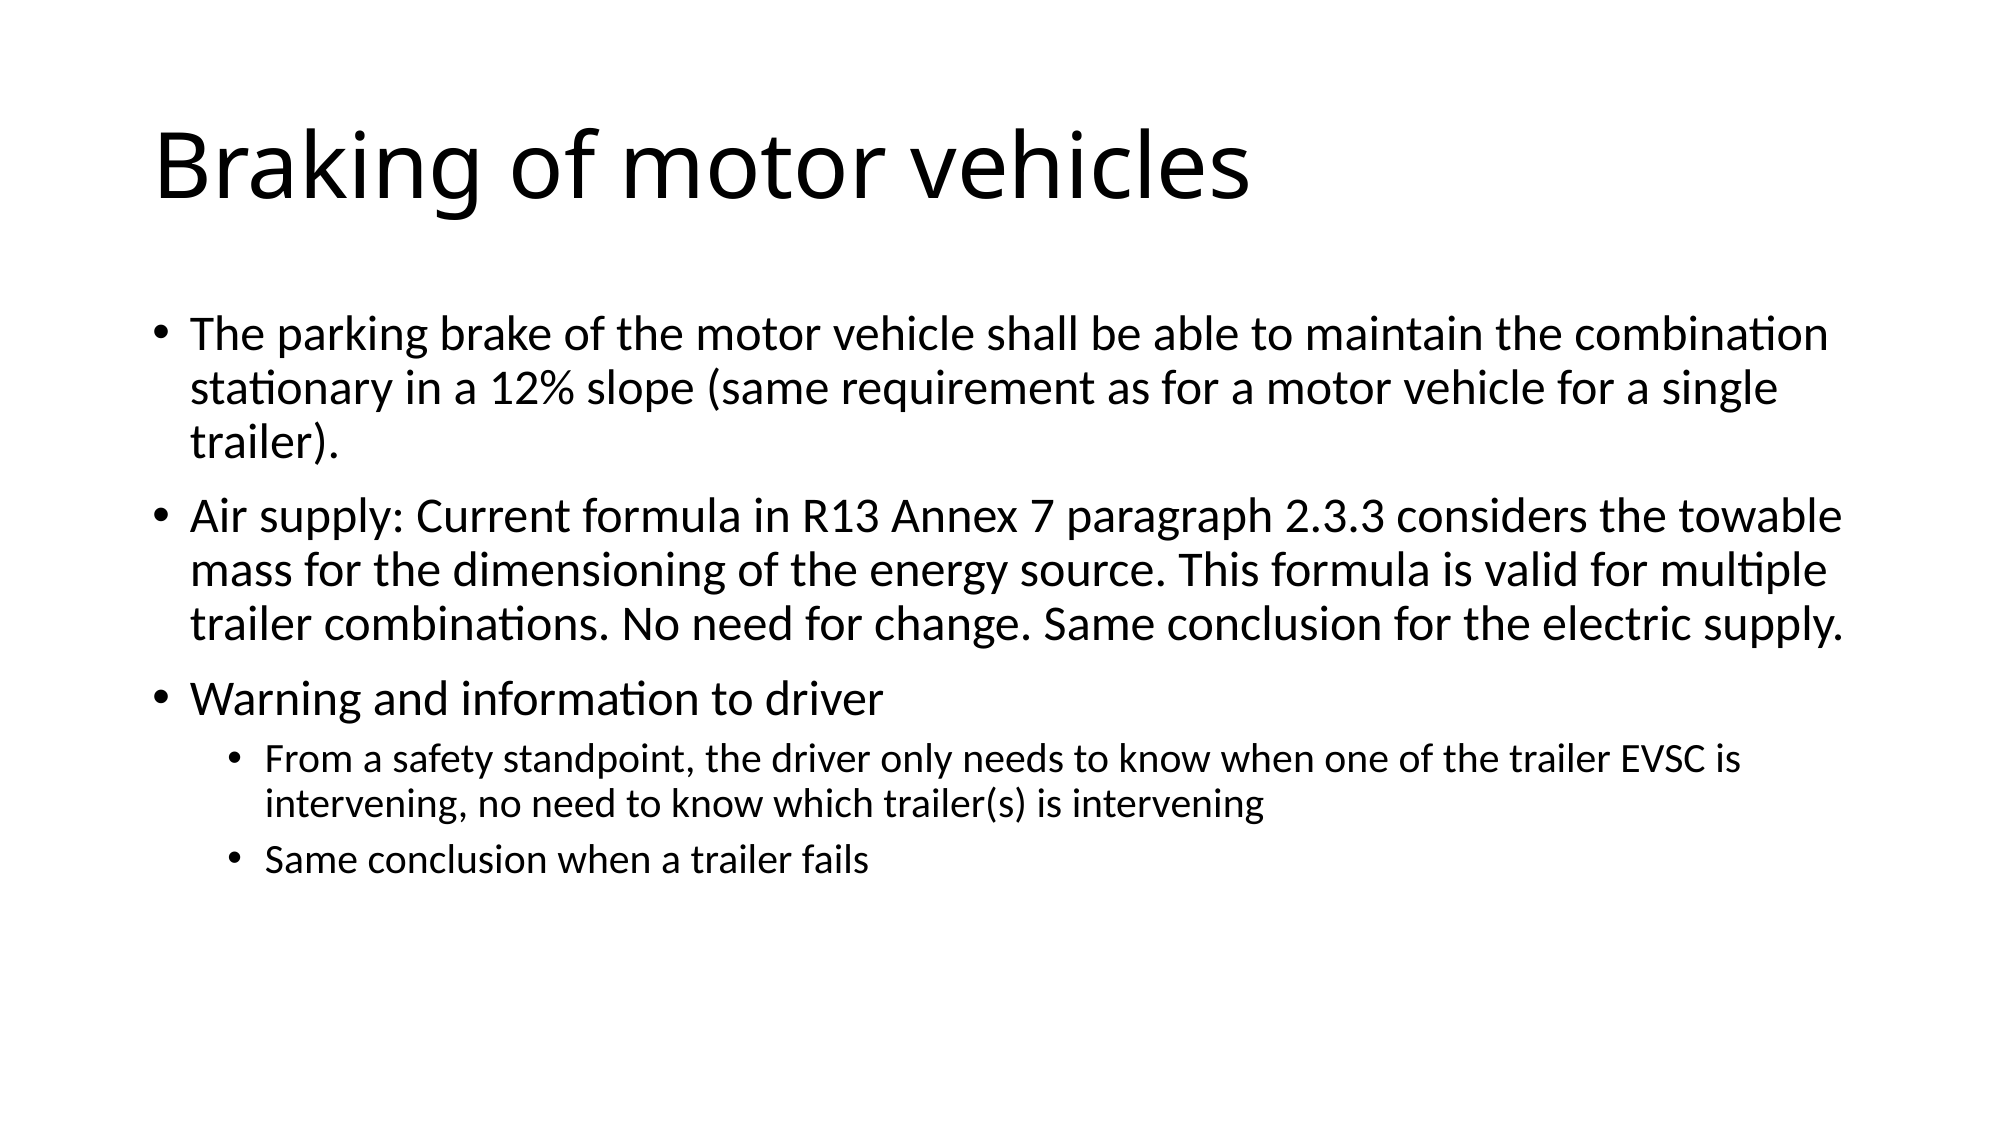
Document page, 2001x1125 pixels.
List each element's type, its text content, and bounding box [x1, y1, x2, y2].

list The parking brake of the motor vehicle shall be able to maintain the combination stationary in a 12% slope (same requirement as for a motor vehicle for a single trailer). Air supply: Current formula in R13 Annex 7 paragraph 2.3.3 considers the towable mass for the dimensioning of the energy source. This formula is valid for multiple trailer combinations. No need for change. Same conclusion for the electric supply. Warning and information to driver From a safety standpoint, the driver only needs to know when one of the trailer EVSC is intervening, no need to know which trailer(s) is intervening Same conclusion when a trailer fails [137, 299, 1863, 1014]
title Braking of motor vehicles [137, 59, 1863, 278]
